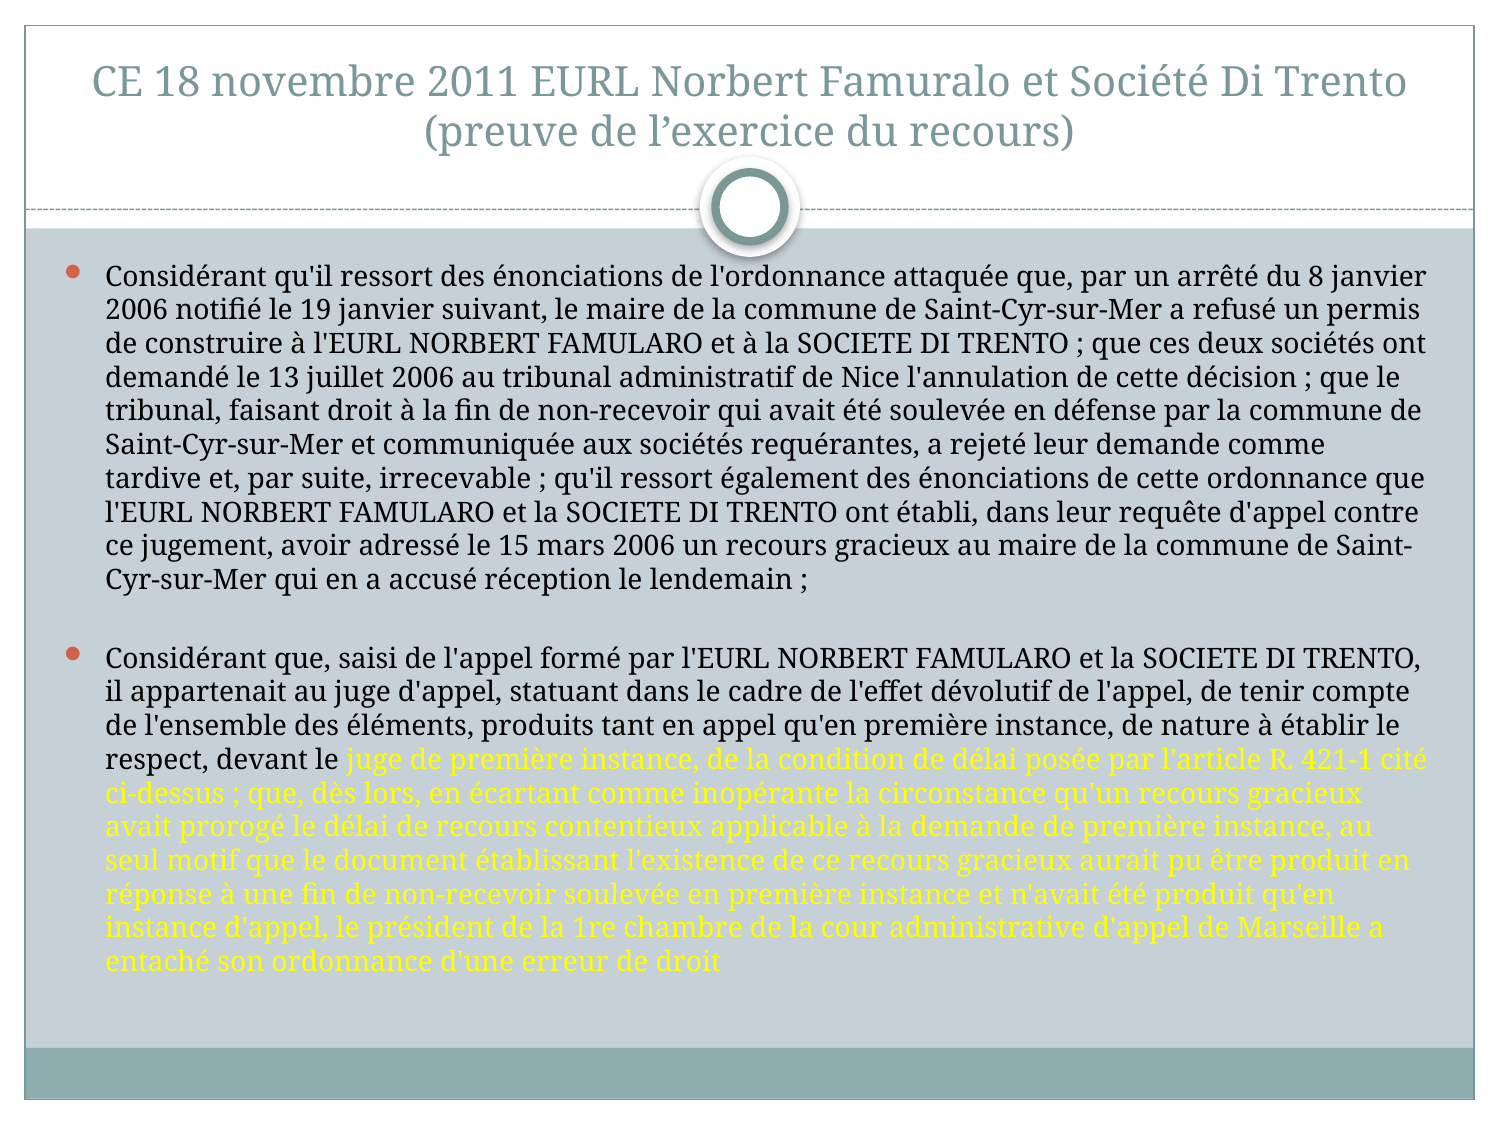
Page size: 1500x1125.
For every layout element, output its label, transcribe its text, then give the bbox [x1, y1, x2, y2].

list Considérant qu'il ressort des énonciations de l'ordonnance attaquée que, par un arrêté du 8 janvier 2006 notifié le 19 janvier suivant, le maire de la commune de Saint-Cyr-sur-Mer a refusé un permis de construire à l'EURL NORBERT FAMULARO et à la SOCIETE DI TRENTO ; que ces deux sociétés ont demandé le 13 juillet 2006 au tribunal administratif de Nice l'annulation de cette décision ; que le tribunal, faisant droit à la fin de non-recevoir qui avait été soulevée en défense par la commune de Saint-Cyr-sur-Mer et communiquée aux sociétés requérantes, a rejeté leur demande comme tardive et, par suite, irrecevable ; qu'il ressort également des énonciations de cette ordonnance que l'EURL NORBERT FAMULARO et la SOCIETE DI TRENTO ont établi, dans leur requête d'appel contre ce jugement, avoir adressé le 15 mars 2006 un recours gracieux au maire de la commune de Saint-Cyr-sur-Mer qui en a accusé réception le lendemain ; Considérant que, saisi de l'appel formé par l'EURL NORBERT FAMULARO et la SOCIETE DI TRENTO, il appartenait au juge d'appel, statuant dans le cadre de l'effet dévolutif de l'appel, de tenir compte de l'ensemble des éléments, produits tant en appel qu'en première instance, de nature à établir le respect, devant le juge de première instance, de la condition de délai posée par l'article R. 421-1 cité ci-dessus ; que, dès lors, en écartant comme inopérante la circonstance qu'un recours gracieux avait prorogé le délai de recours contentieux applicable à la demande de première instance, au seul motif que le document établissant l'existence de ce recours gracieux aurait pu être produit en réponse à une fin de non-recevoir soulevée en première instance et n'avait été produit qu'en instance d'appel, le président de la 1re chambre de la cour administrative d'appel de Marseille a entaché son ordonnance d'une erreur de droit [49, 250, 1445, 1001]
title CE 18 novembre 2011 EURL Norbert Famuralo et Société Di Trento (preuve de l’exercice du recours) [49, 37, 1450, 162]
